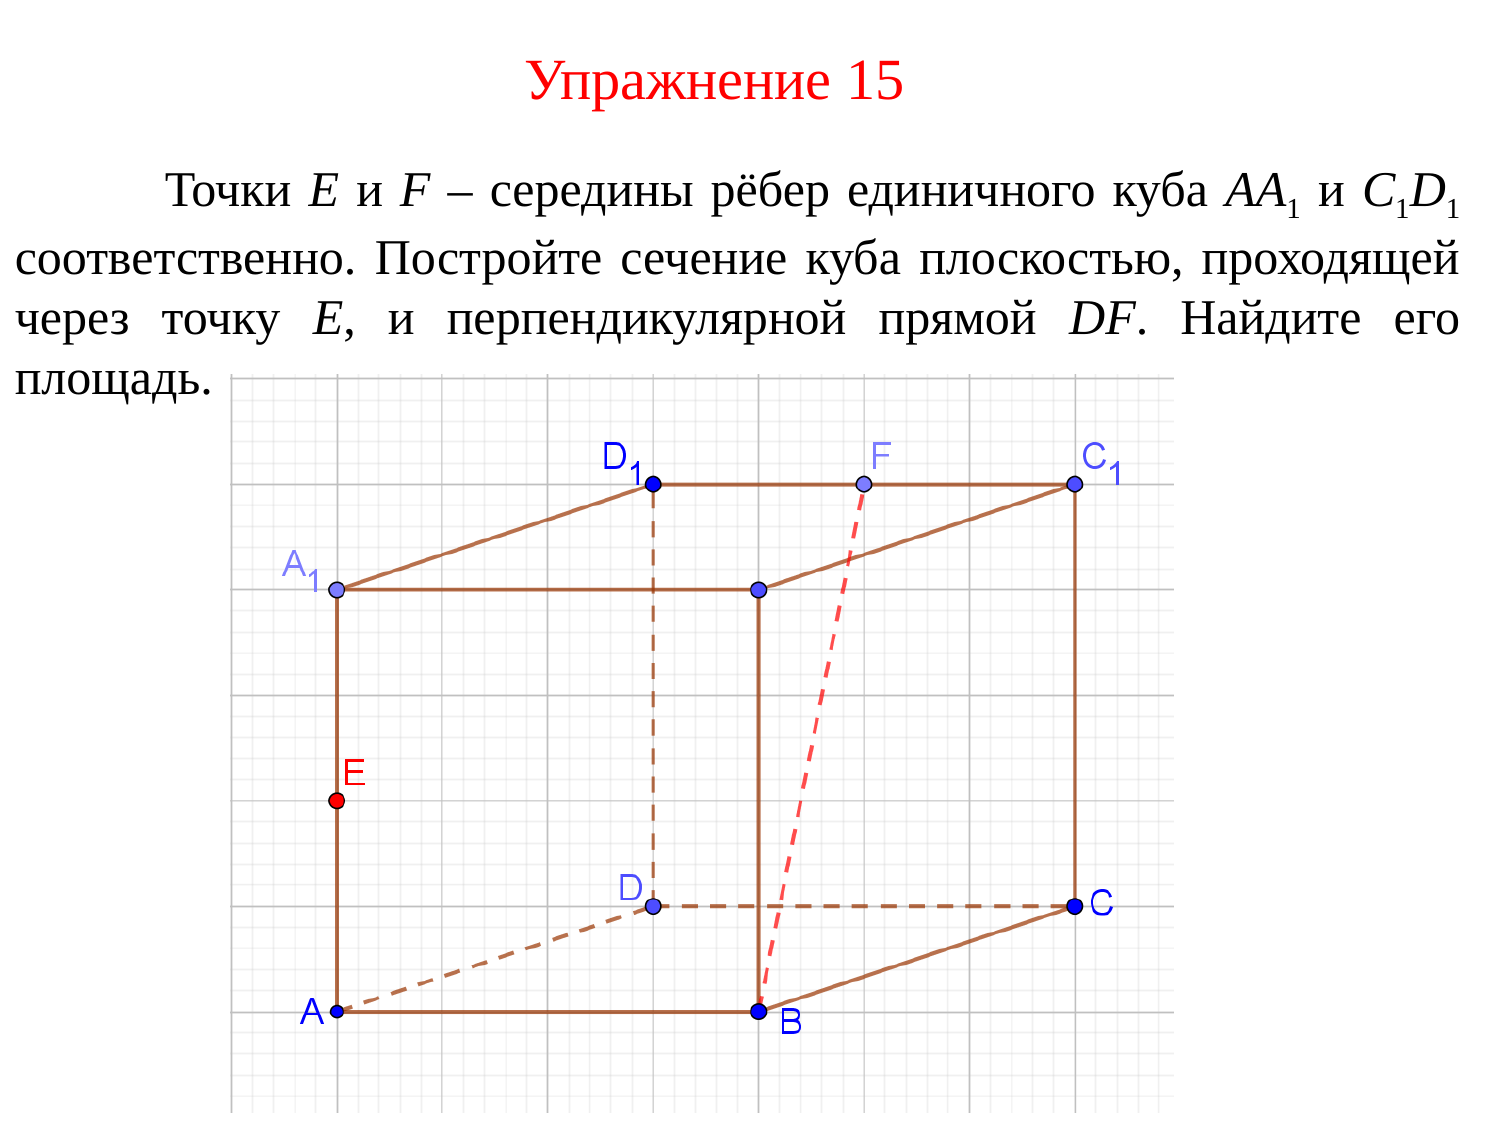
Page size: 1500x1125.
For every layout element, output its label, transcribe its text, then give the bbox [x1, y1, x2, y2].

text_box Точки E и F – середины рёбер единичного куба AA1 и C1D1 соответственно. Постройте сечение куба плоскостью, проходящей через точку E, и перпендикулярной прямой DF. Найдите его площадь. [0, 148, 1475, 412]
picture [229, 374, 1174, 1114]
text_box Упражнение 15 [277, 34, 1152, 119]
